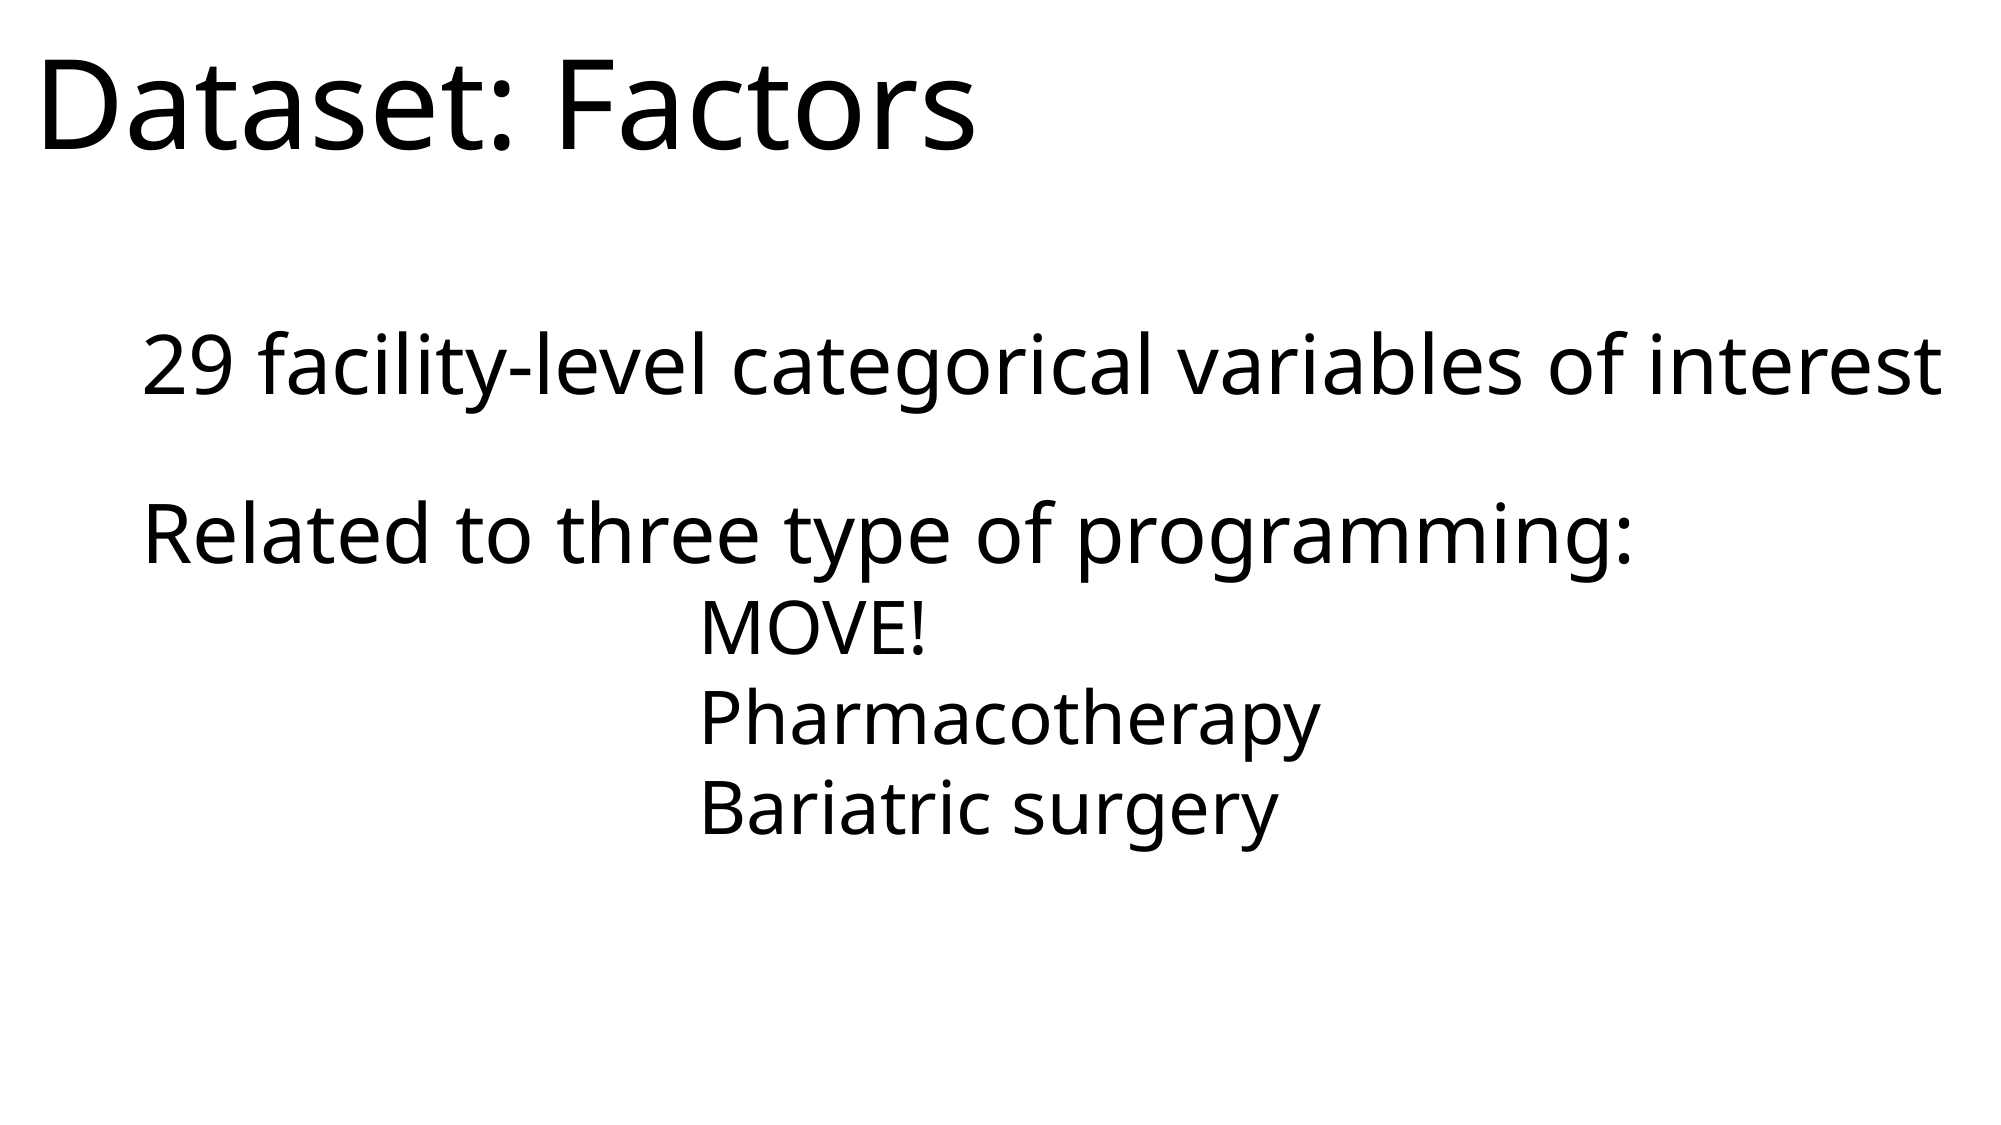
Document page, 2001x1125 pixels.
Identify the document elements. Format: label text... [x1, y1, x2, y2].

title Dataset: Factors [18, 0, 2000, 218]
list 29 facility-level categorical variables of interest Related to three type of programming: MOVE! Pharmacotherapy Bariatric surgery [89, 255, 1969, 1000]
